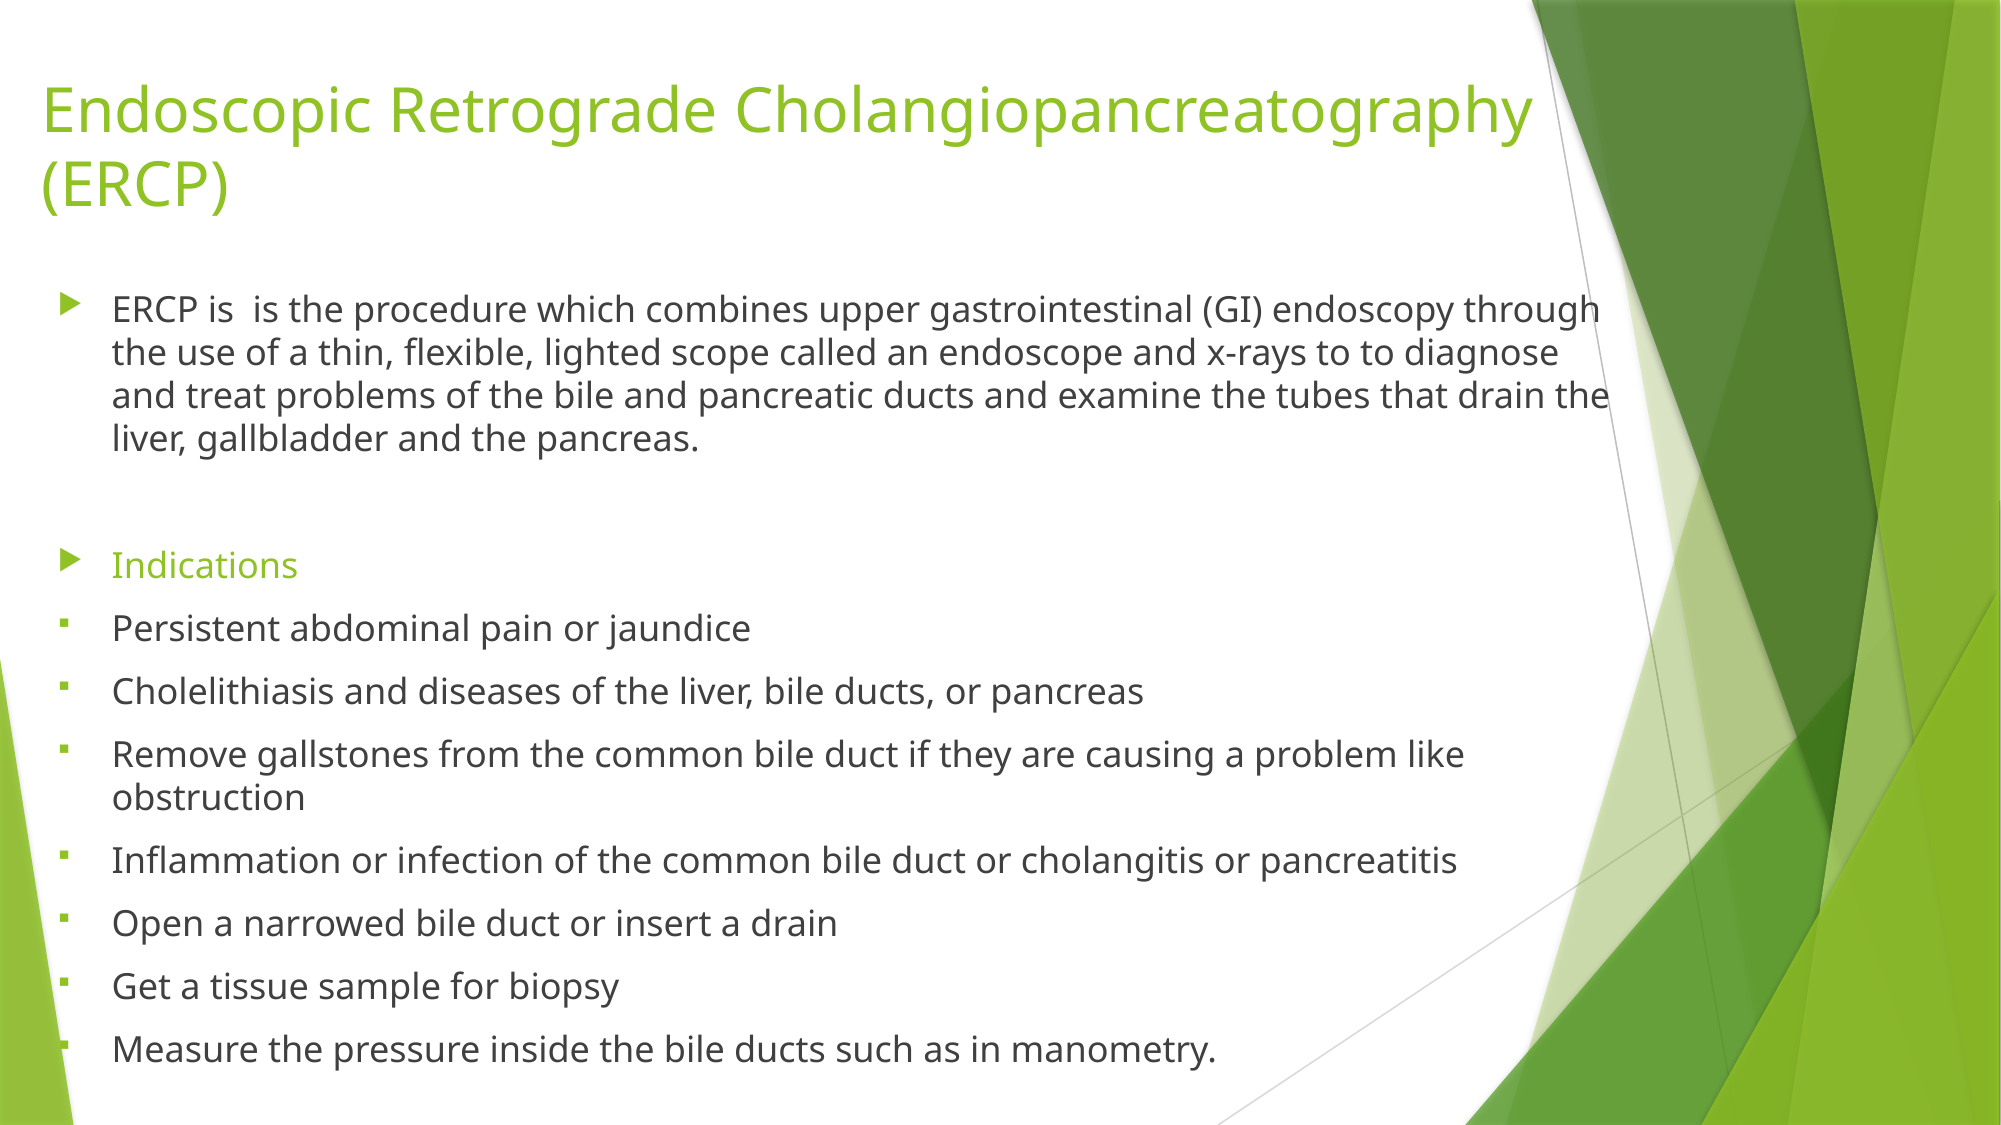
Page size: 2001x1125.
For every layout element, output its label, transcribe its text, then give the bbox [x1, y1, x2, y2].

title Endoscopic Retrograde Cholangiopancreatography (ERCP) [26, 62, 1554, 280]
list ERCP is is the procedure which combines upper gastrointestinal (GI) endoscopy through the use of a thin, flexible, lighted scope called an endoscope and x-rays to to diagnose and treat problems of the bile and pancreatic ducts and examine the tubes that drain the liver, gallbladder and the pancreas. Indications Persistent abdominal pain or jaundice Cholelithiasis and diseases of the liver, bile ducts, or pancreas Remove gallstones from the common bile duct if they are causing a problem like obstruction Inflammation or infection of the common bile duct or cholangitis or pancreatitis Open a narrowed bile duct or insert a drain Get a tissue sample for biopsy Measure the pressure inside the bile ducts such as in manometry. [42, 279, 1646, 1083]
